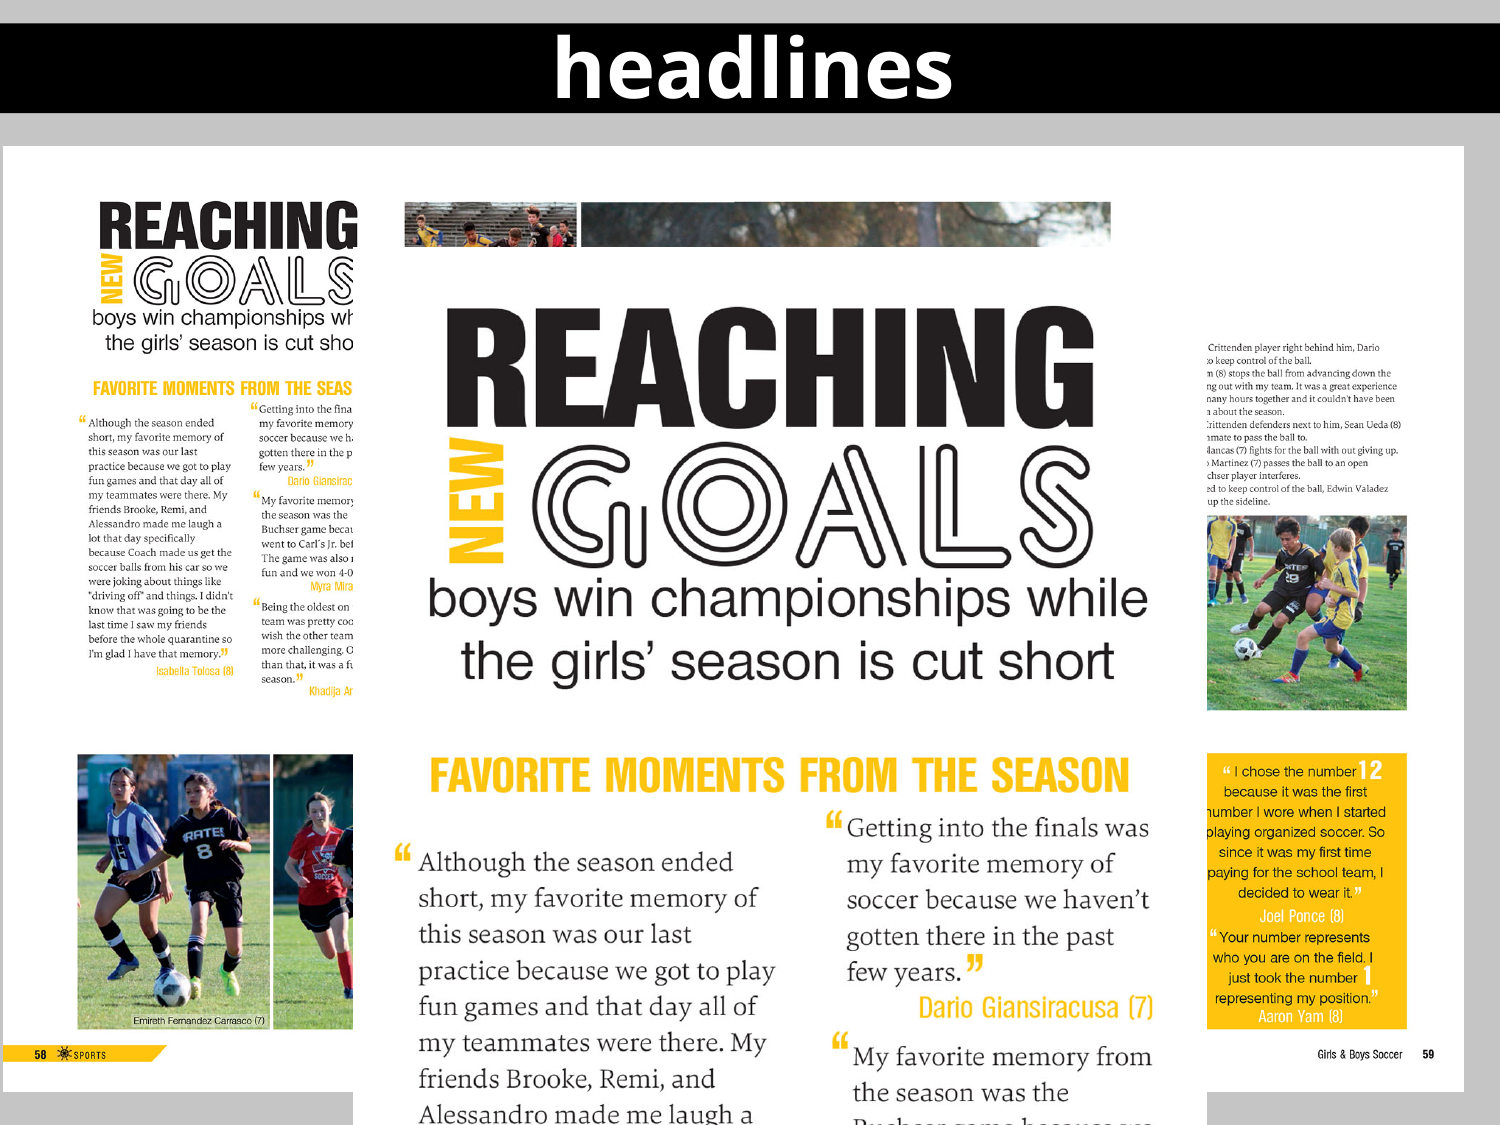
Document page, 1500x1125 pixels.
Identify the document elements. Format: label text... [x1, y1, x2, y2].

picture [3, 146, 1464, 1125]
text_box headlines [218, 8, 1289, 123]
